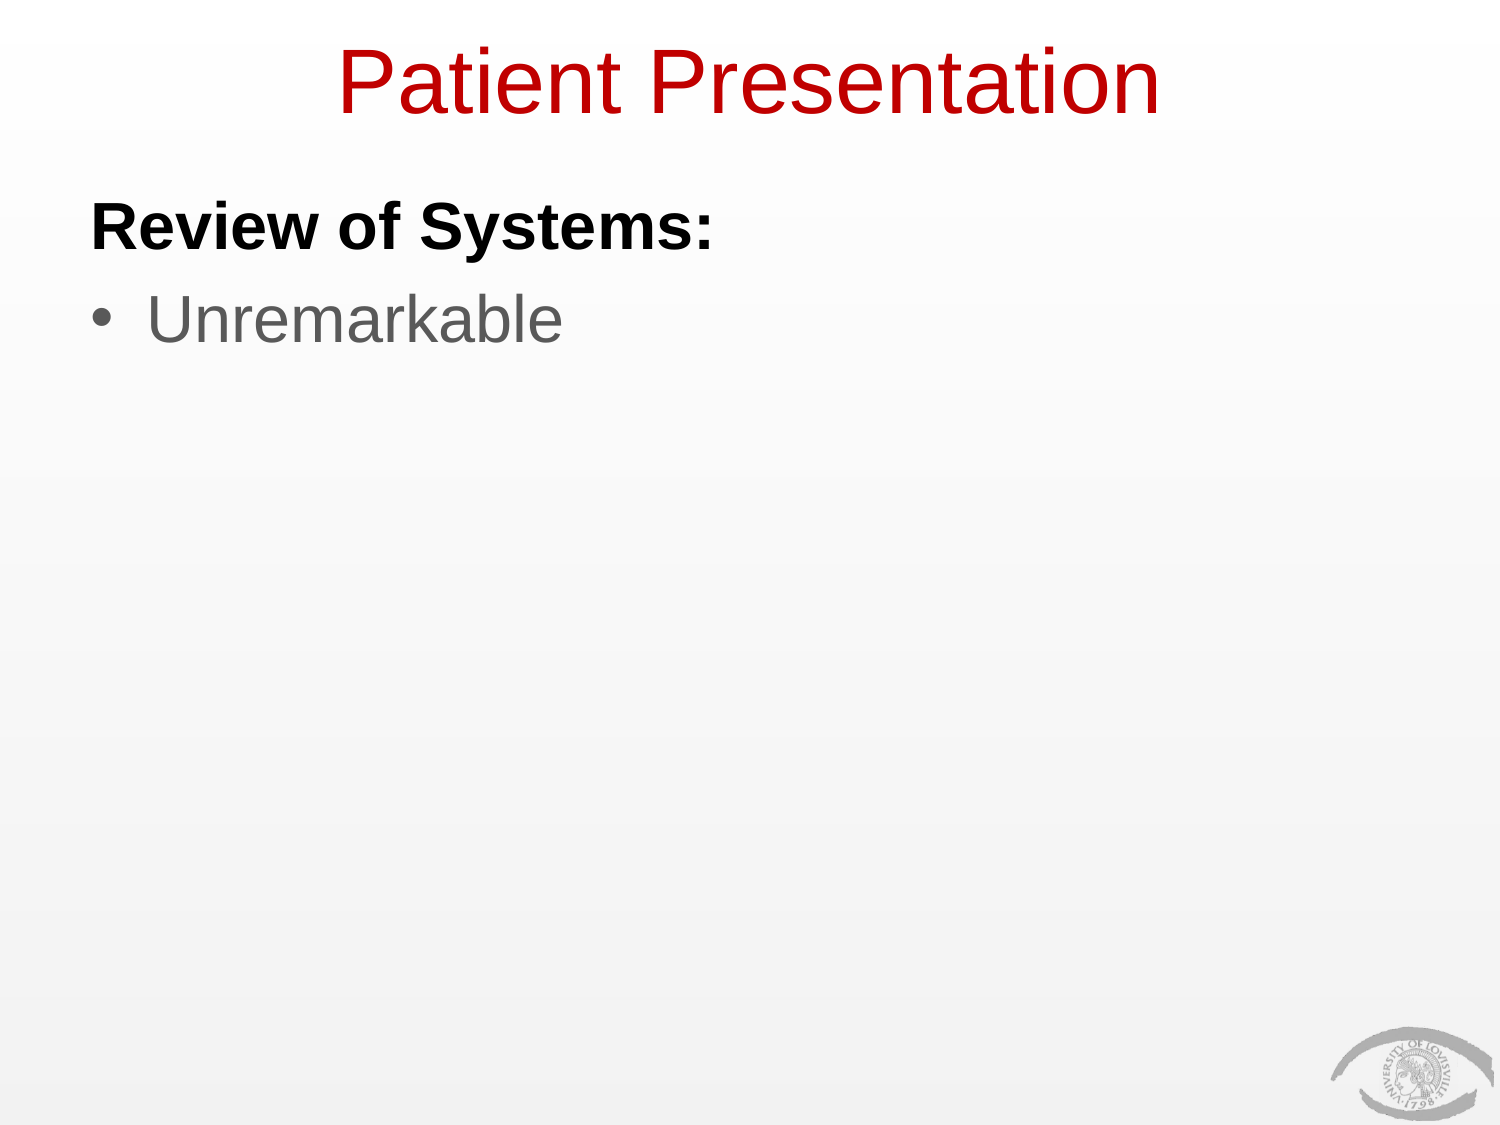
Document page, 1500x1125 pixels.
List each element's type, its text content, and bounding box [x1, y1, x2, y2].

title Patient Presentation [75, 0, 1425, 171]
list Review of Systems: Unremarkable [75, 174, 1425, 1075]
picture [1329, 1025, 1496, 1123]
